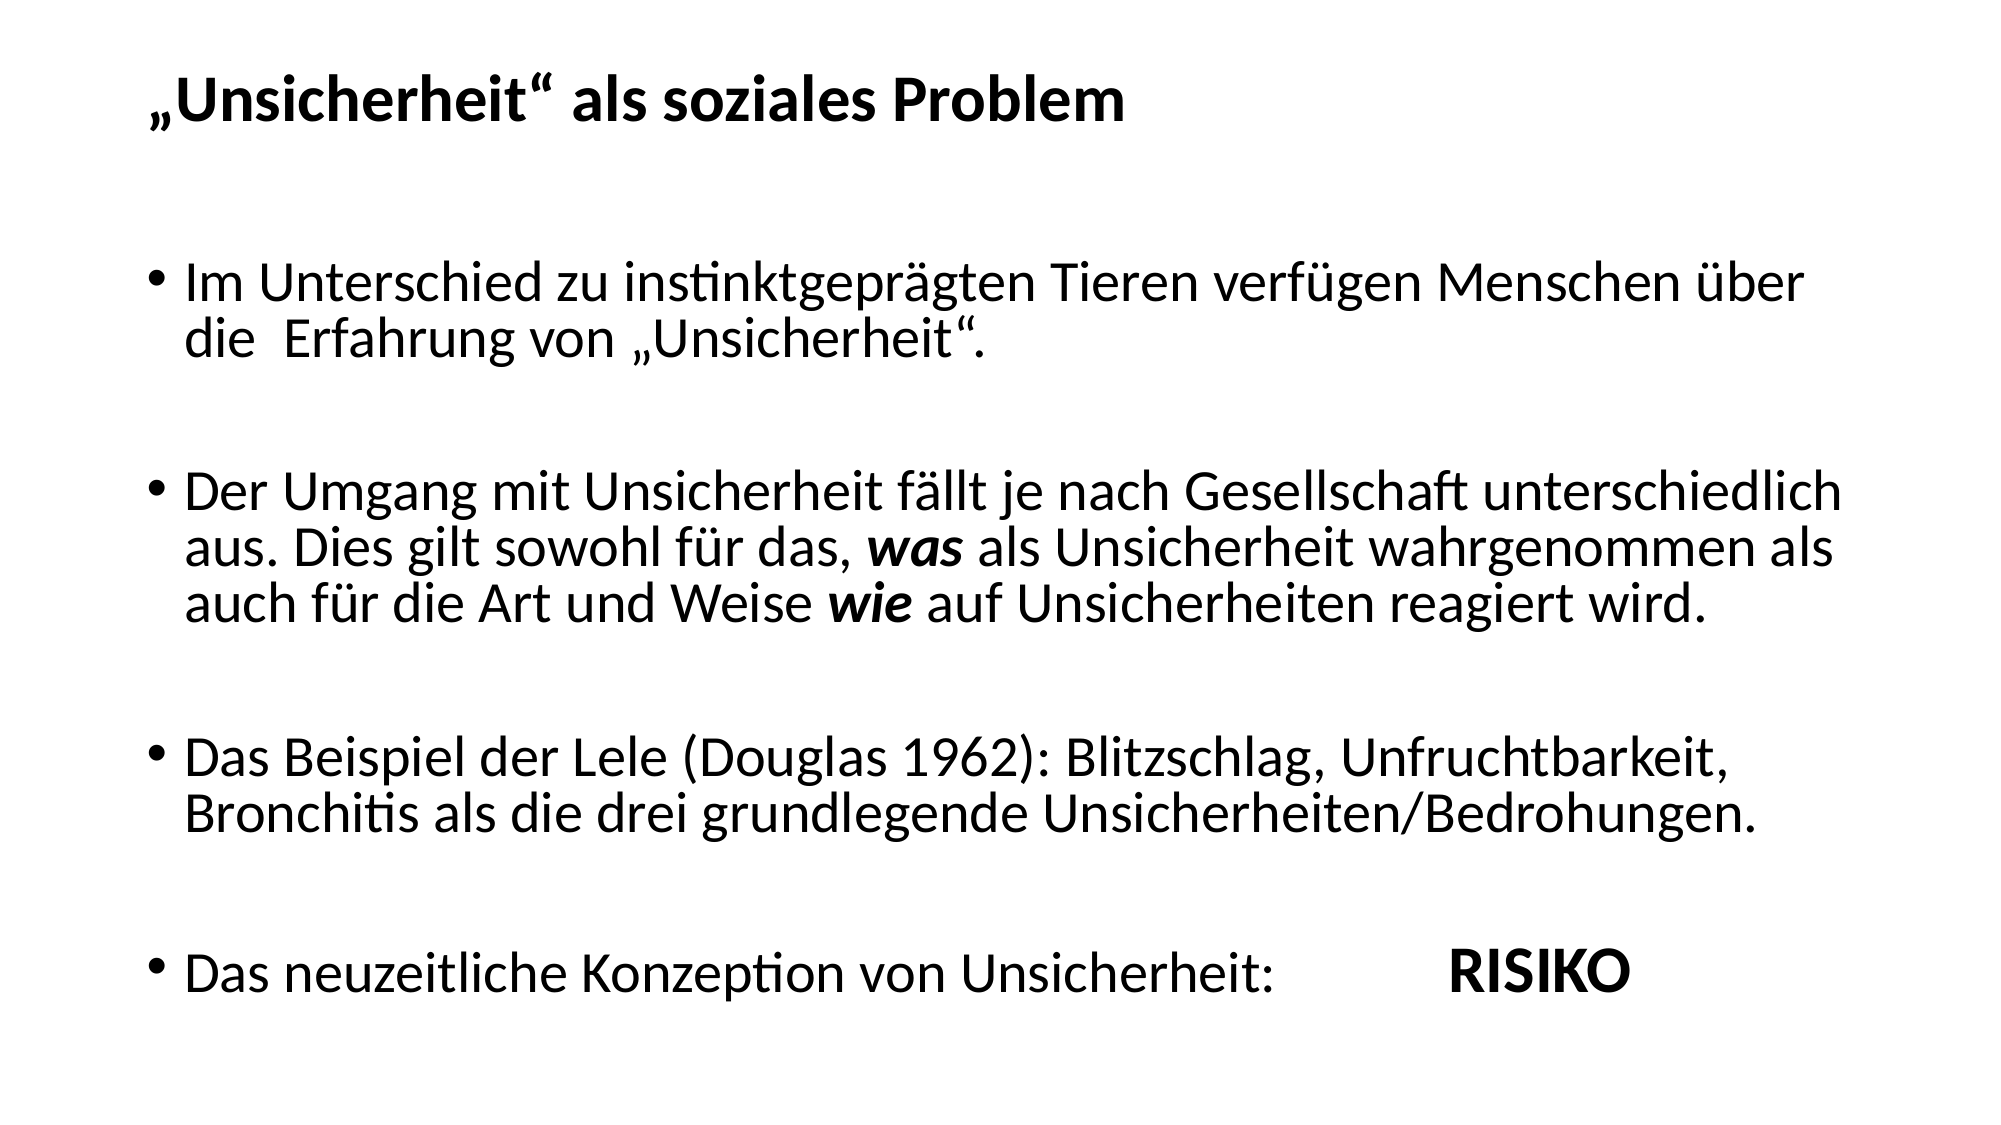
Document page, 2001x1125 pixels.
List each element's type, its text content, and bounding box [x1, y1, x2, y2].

title „Unsicherheit“ als soziales Problem [131, 12, 1927, 187]
list Im Unterschied zu instinktgeprägten Tieren verfügen Menschen über die Erfahrung von „Unsicherheit“. Der Umgang mit Unsicherheit fällt je nach Gesellschaft unterschiedlich aus. Dies gilt sowohl für das, was als Unsicherheit wahrgenommen als auch für die Art und Weise wie auf Unsicherheiten reagiert wird. Das Beispiel der Lele (Douglas 1962): Blitzschlag, Unfruchtbarkeit, Bronchitis als die drei grundlegende Unsicherheiten/Bedrohungen. Das neuzeitliche Konzeption von Unsicherheit: RISIKO [131, 248, 1865, 1064]
